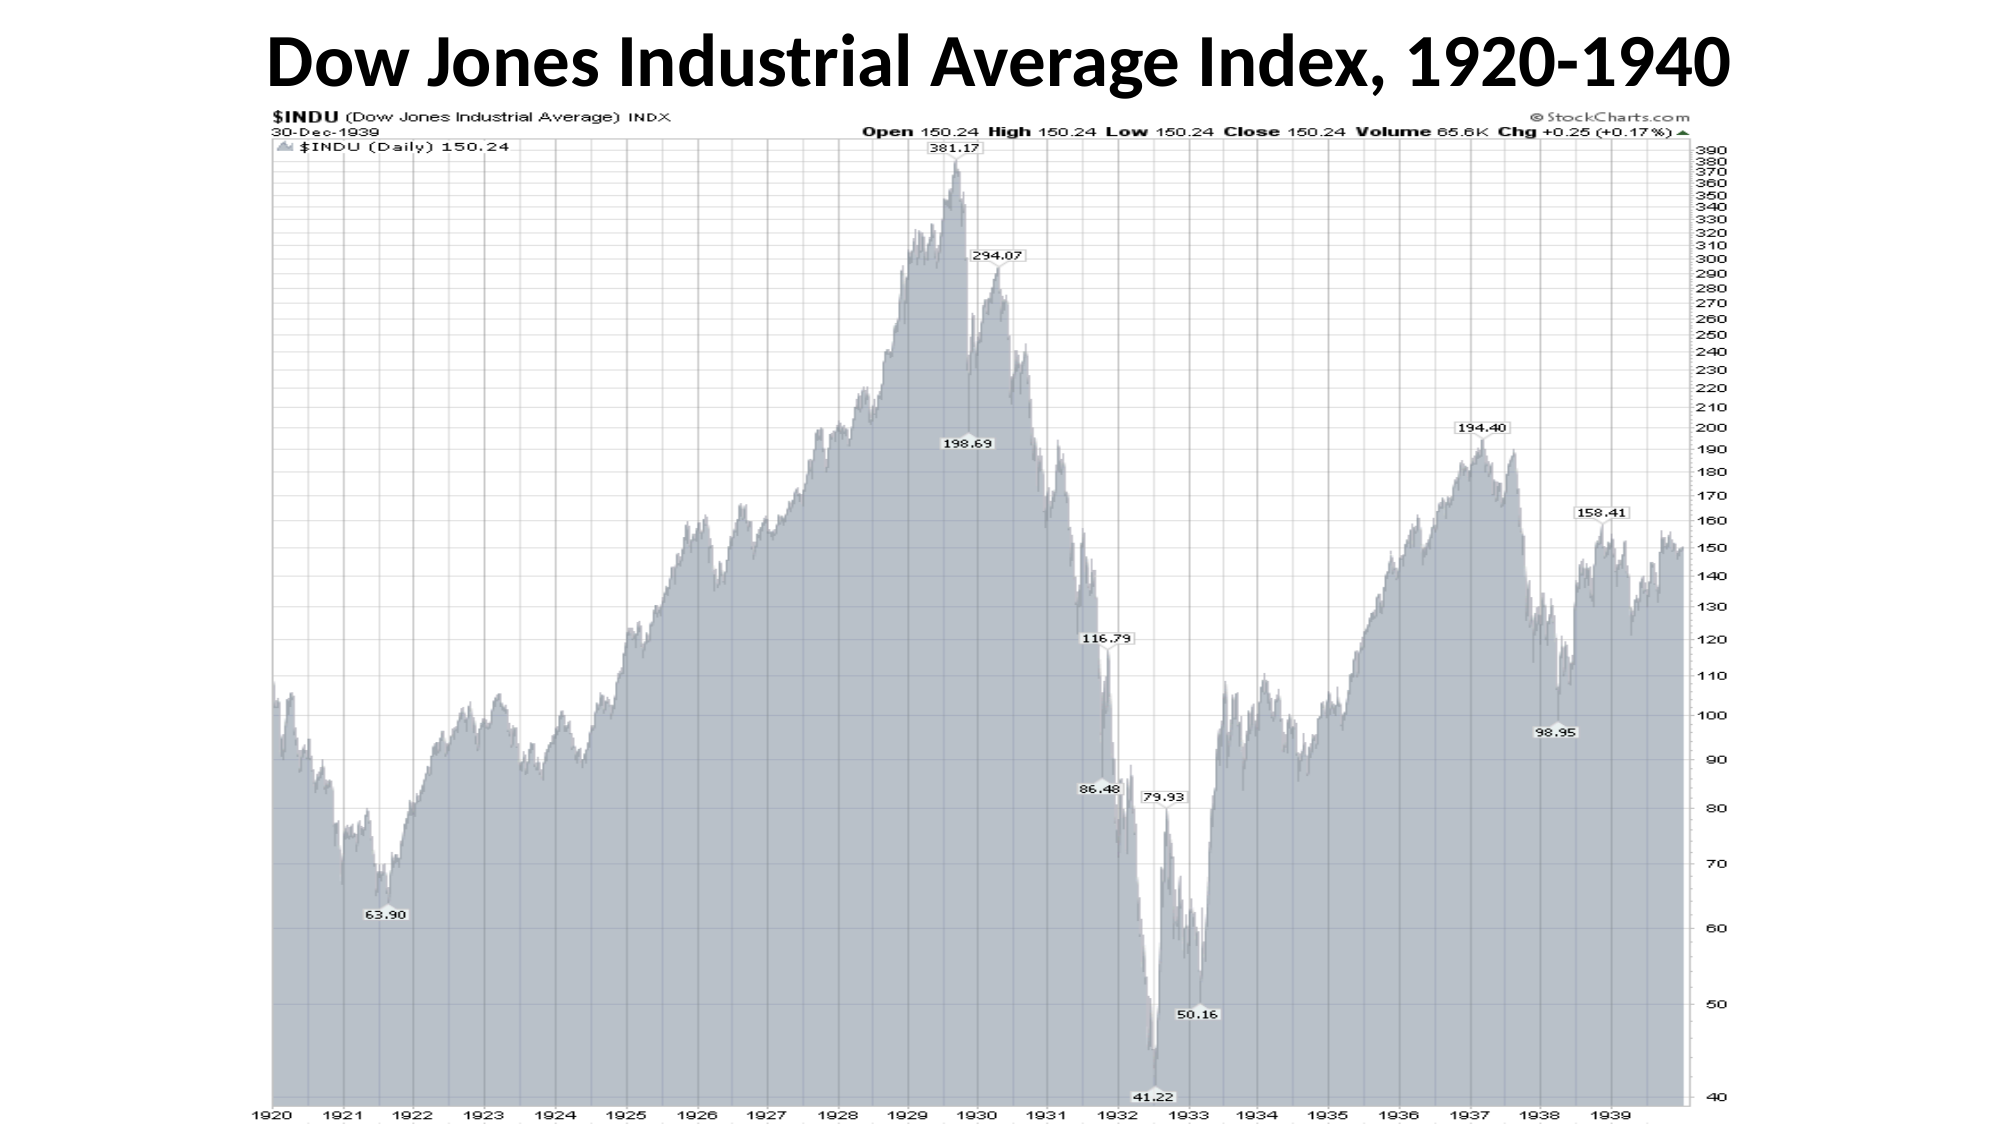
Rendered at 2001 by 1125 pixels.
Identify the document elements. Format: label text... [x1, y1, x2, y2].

picture [249, 109, 1750, 1125]
text_box Dow Jones Industrial Average Index, 1920-1940 [249, 3, 1750, 109]
